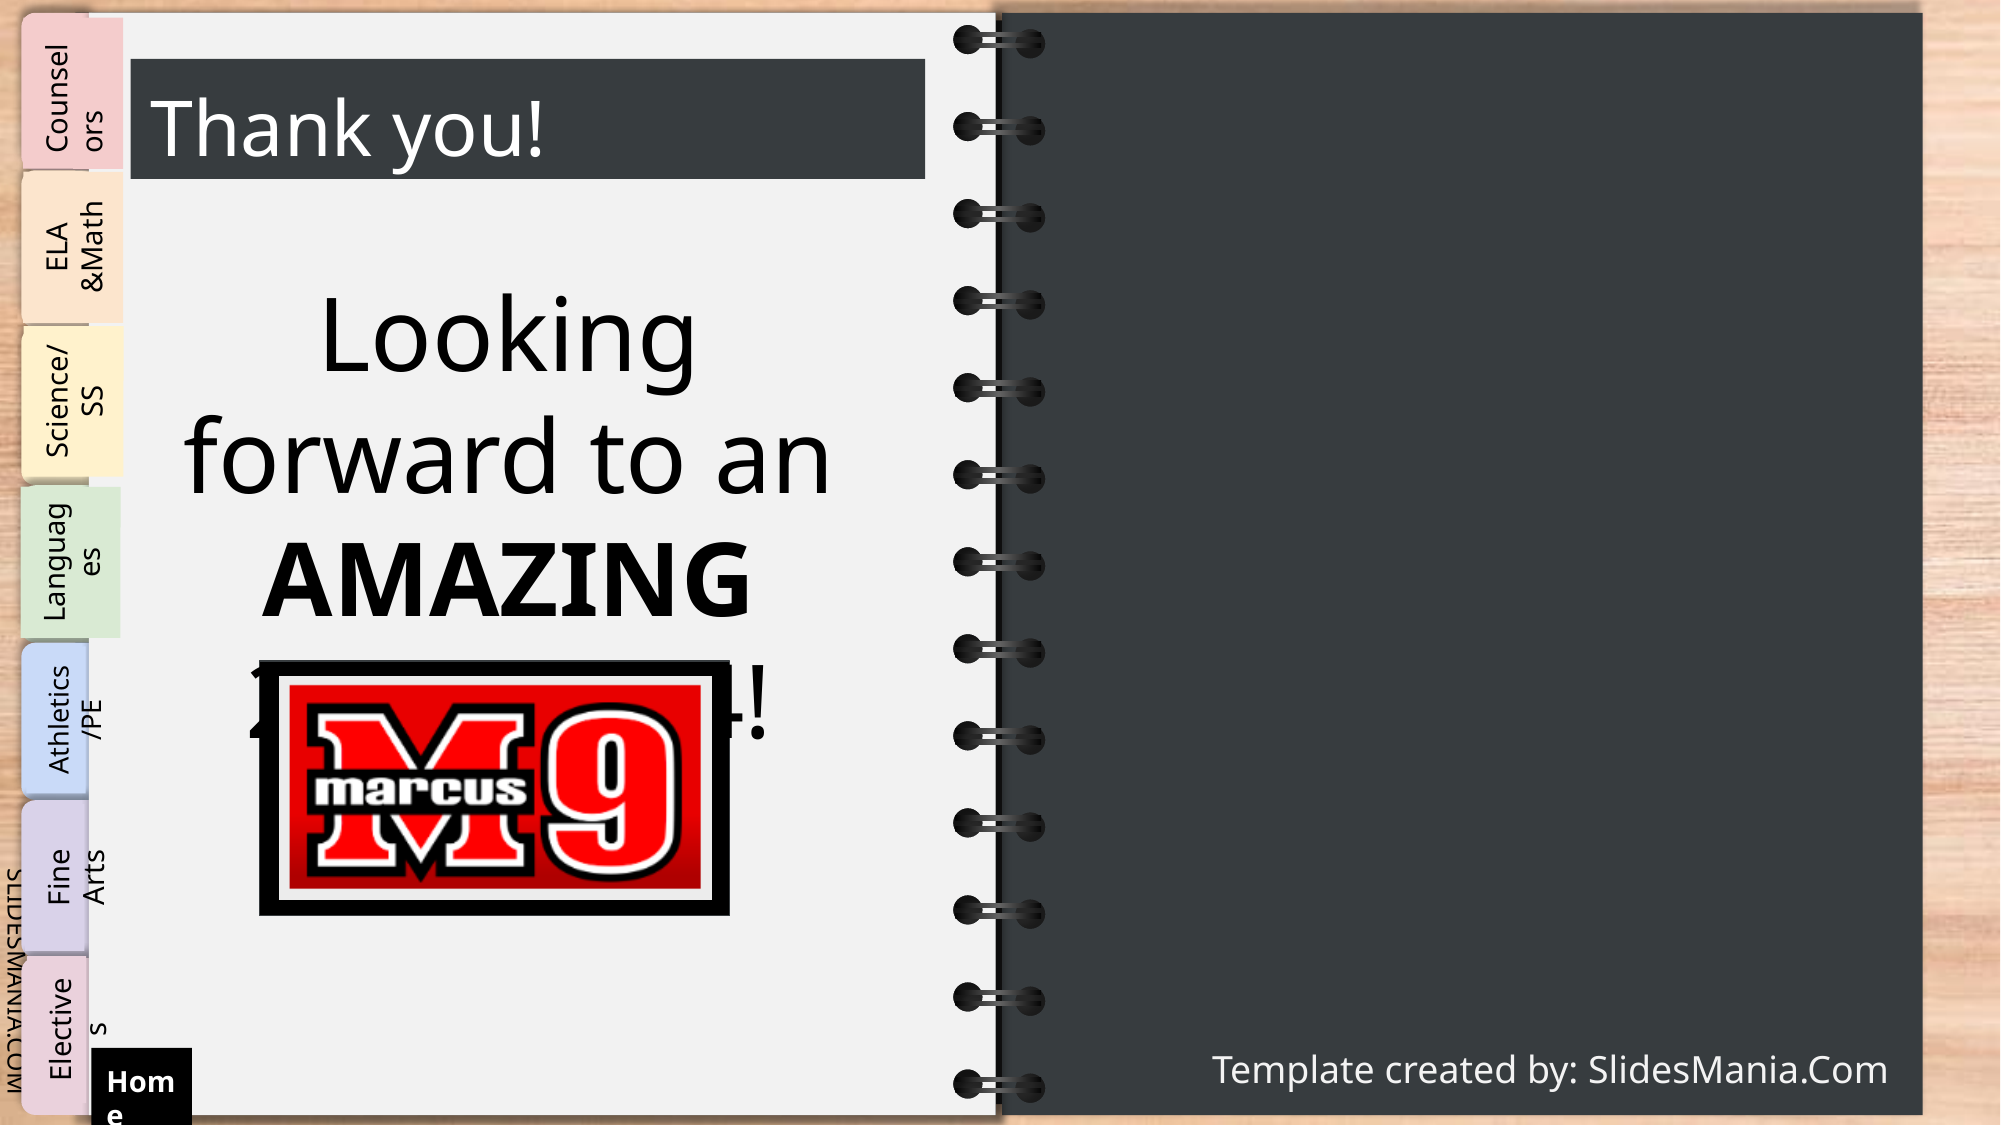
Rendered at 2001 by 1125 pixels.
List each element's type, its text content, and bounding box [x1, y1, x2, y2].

text_box [20, 174, 26, 326]
text_box Athletics/PE [26, 646, 86, 794]
picture [9, 908, 20, 917]
picture [10, 996, 20, 1003]
title Thank you! [130, 58, 926, 179]
text_box Science/SS [23, 326, 124, 477]
text_box [20, 326, 90, 483]
text_box [20, 956, 92, 1114]
picture [11, 958, 20, 965]
picture [9, 1056, 20, 1068]
text_box [20, 798, 92, 956]
text_box [20, 641, 92, 798]
text_box Home [91, 1047, 192, 1125]
text_box [259, 774, 730, 916]
text_box Looking forward to an AMAZING 2023-2024! [111, 253, 907, 774]
text_box Languages [20, 486, 121, 638]
text_box [20, 11, 89, 169]
text_box Electives [26, 956, 87, 1104]
picture [11, 1080, 20, 1087]
text_box ELA &Math [23, 171, 124, 323]
picture [0, 0, 2001, 1125]
picture [279, 676, 712, 901]
text_box Fine Arts [24, 803, 85, 951]
text_box Counselors [23, 17, 124, 169]
